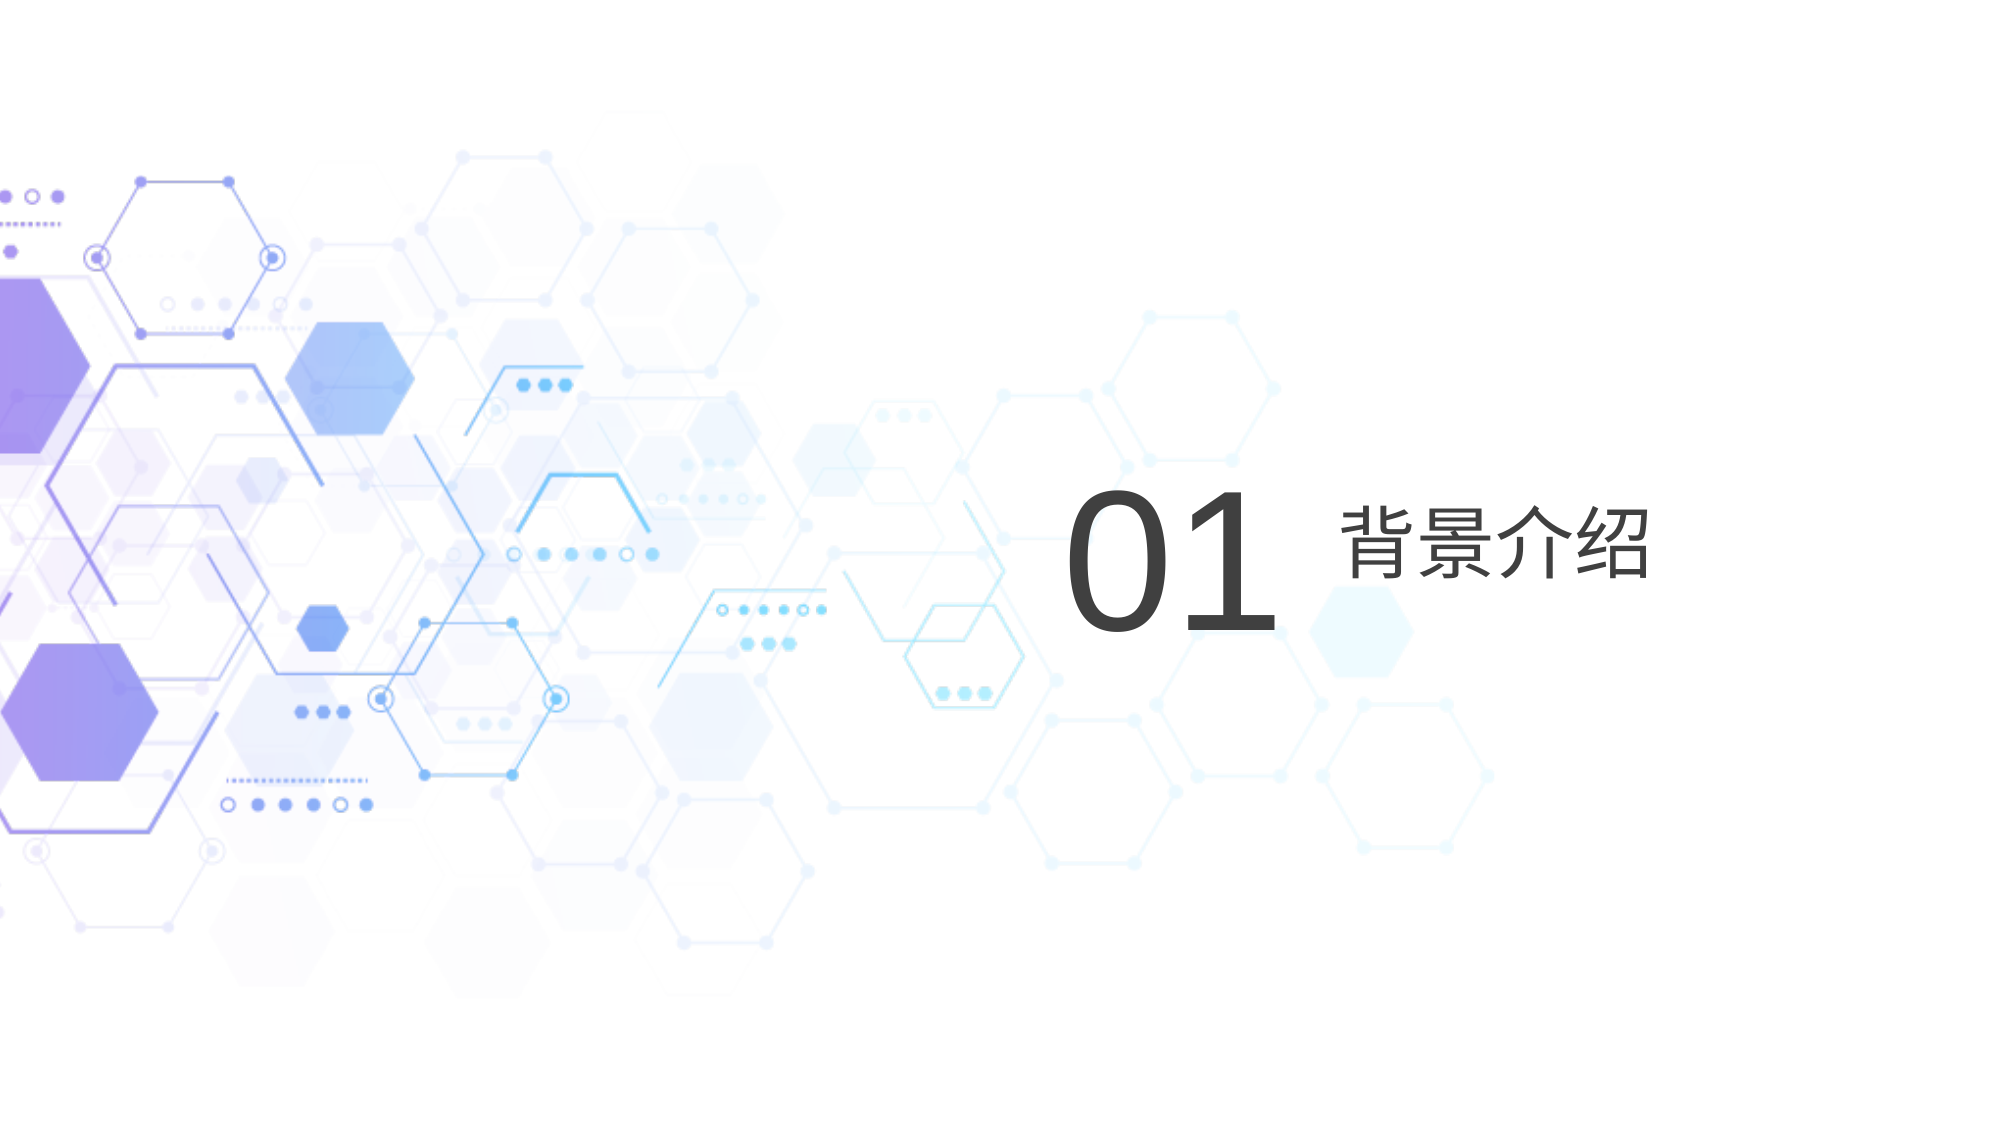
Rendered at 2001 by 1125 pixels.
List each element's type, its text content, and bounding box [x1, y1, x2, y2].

picture [0, 0, 1546, 1117]
text_box 背景介绍 [1551, 504, 2000, 590]
